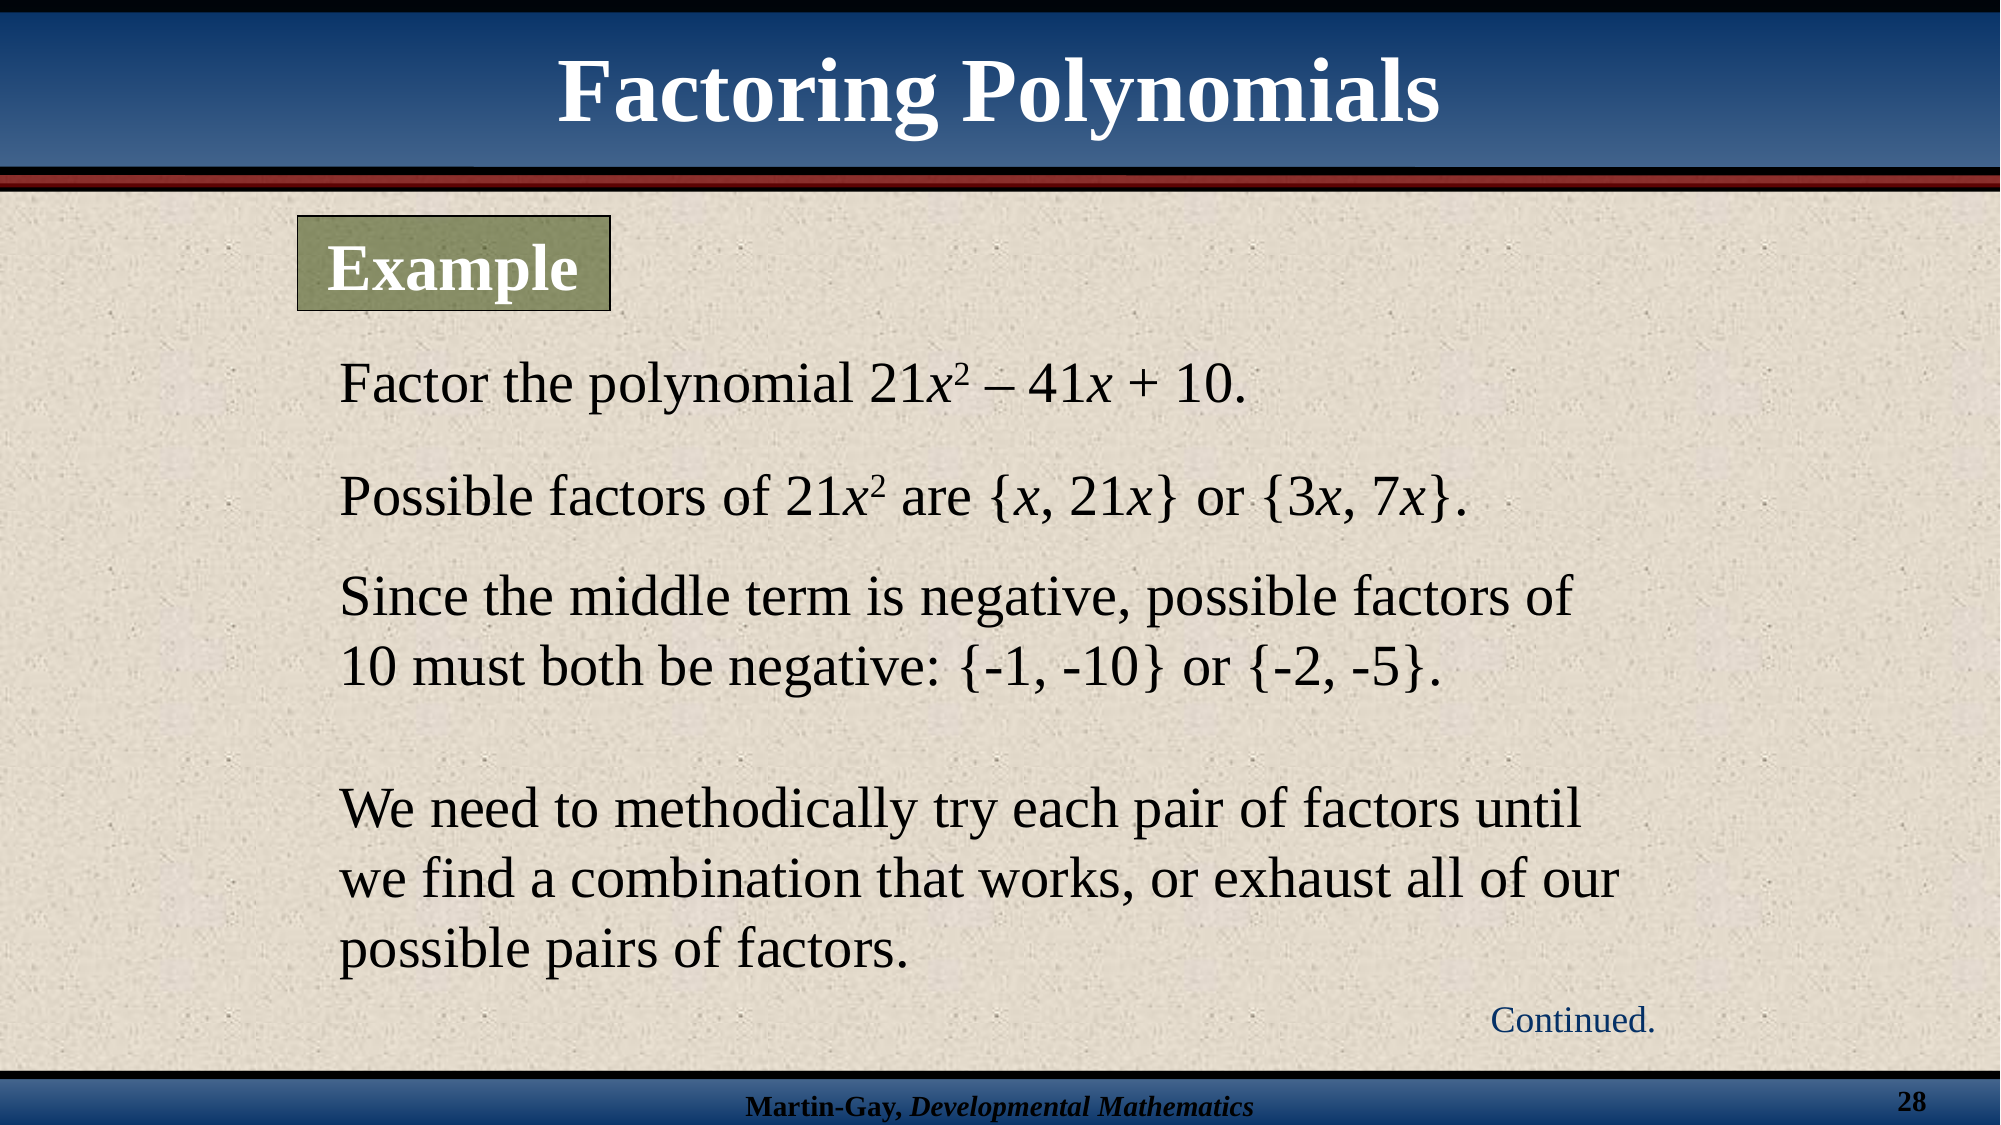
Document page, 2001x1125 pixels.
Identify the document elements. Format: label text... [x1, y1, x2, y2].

text_box Possible factors of 21x2 are {x, 21x} or {3x, 7x}. [324, 449, 1650, 535]
text_box Factoring Polynomials [324, 35, 1675, 136]
text_box Since the middle term is negative, possible factors of 10 must both be negative: {-1, -10} or {-2, -5}. [324, 549, 1663, 705]
text_box Factor the polynomial 21x2 – 41x + 10. [324, 337, 1638, 422]
text_box We need to methodically try each pair of factors until we find a combination that works, or exhaust all of our possible pairs of factors. [324, 762, 1663, 987]
picture [0, 0, 2001, 1125]
text_box Example [297, 215, 610, 311]
text_box Continued. [1475, 987, 1672, 1048]
